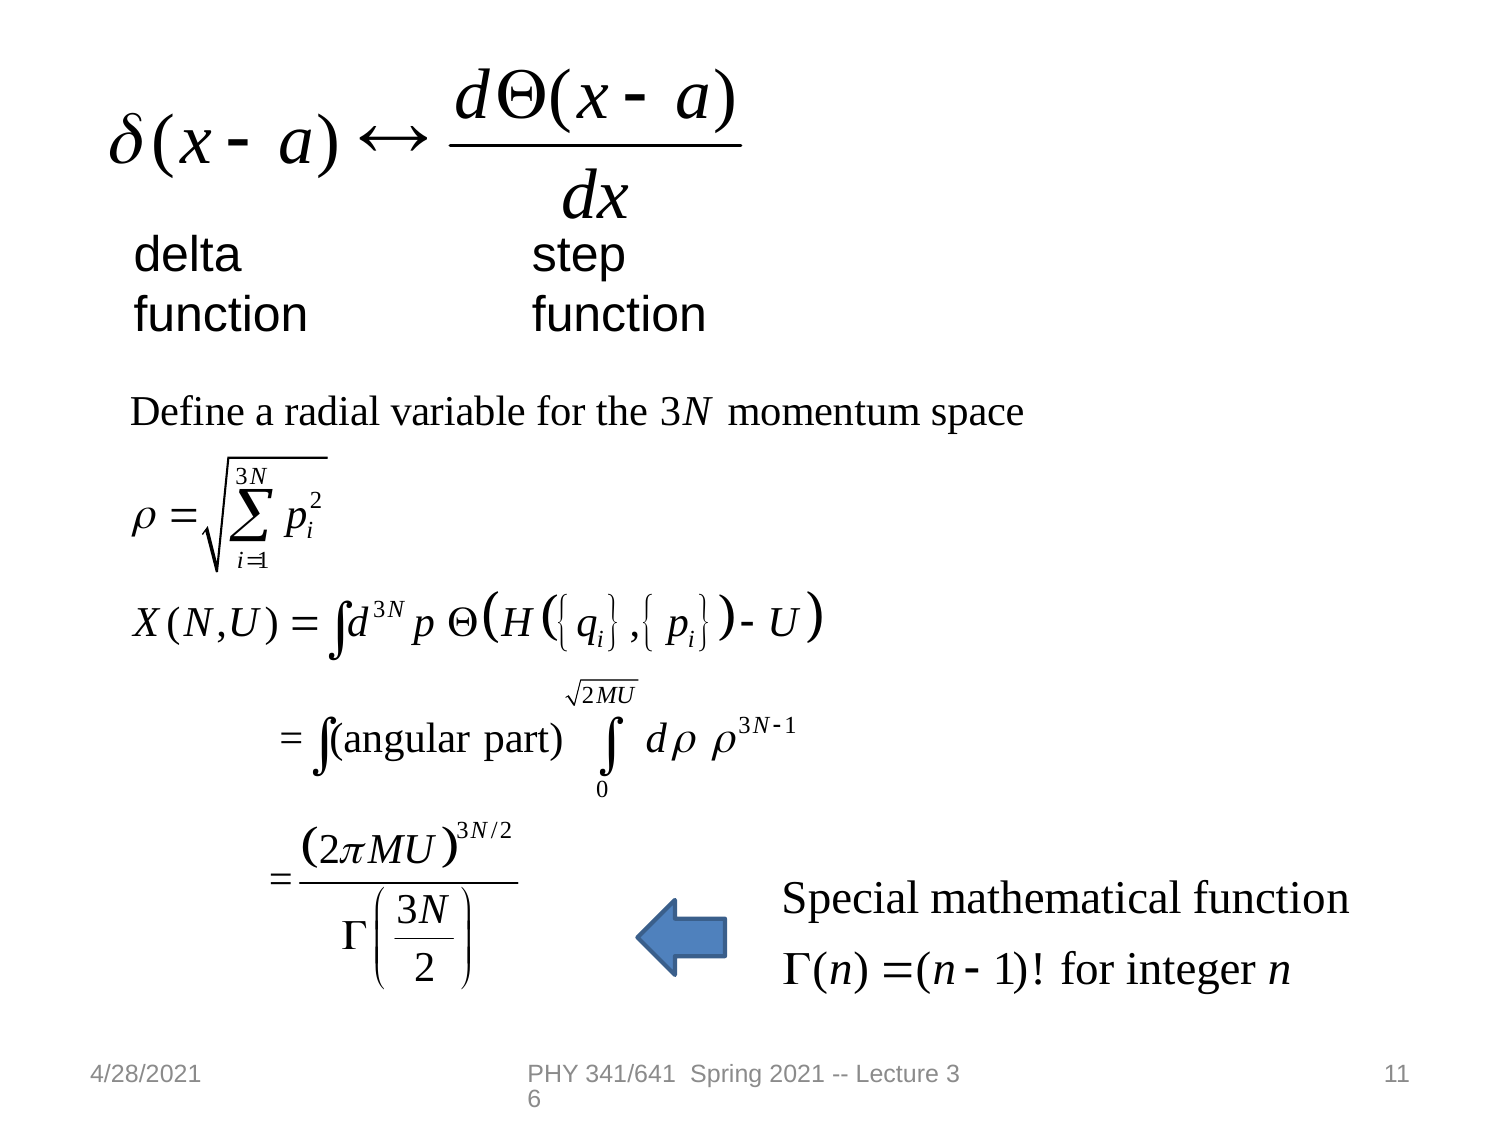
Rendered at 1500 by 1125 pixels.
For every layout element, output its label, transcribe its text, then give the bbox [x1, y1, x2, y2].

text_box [776, 870, 1362, 1005]
text_box step function [517, 214, 780, 350]
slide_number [75, 1042, 425, 1103]
slide_number 11 [1074, 1042, 1425, 1103]
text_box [123, 387, 1044, 999]
text_box delta function [118, 244, 382, 350]
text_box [97, 49, 754, 235]
footer PHY 341/641 Spring 2021 -- Lecture 36 [512, 1042, 988, 1103]
